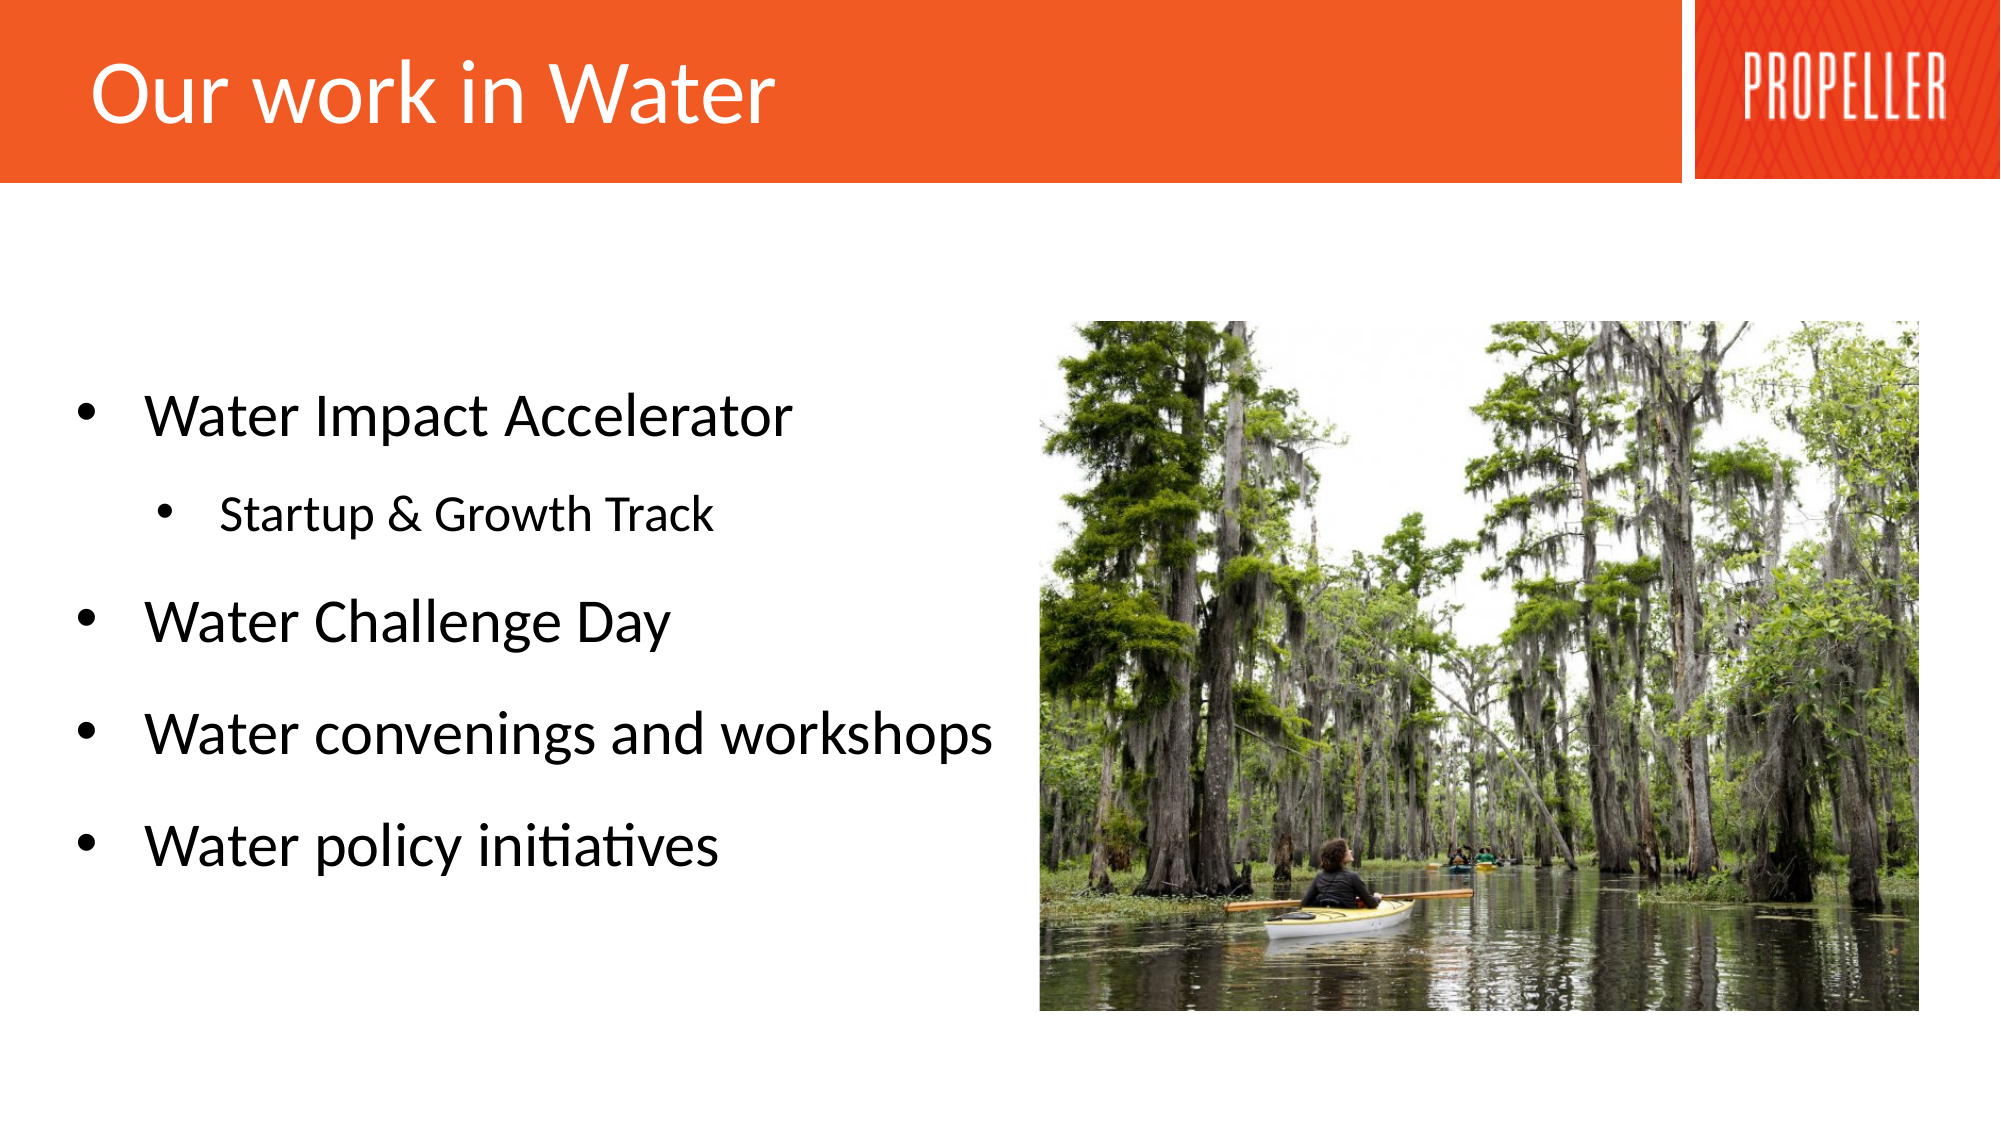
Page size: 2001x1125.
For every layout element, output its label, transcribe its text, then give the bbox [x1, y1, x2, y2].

picture [1800, 0, 2000, 179]
picture [1039, 320, 1920, 1012]
list Water Impact Accelerator Startup & Growth Track Water Challenge Day Water convenings and workshops Water policy initiatives [54, 321, 1641, 1073]
title Our work in Water [75, 0, 1800, 203]
